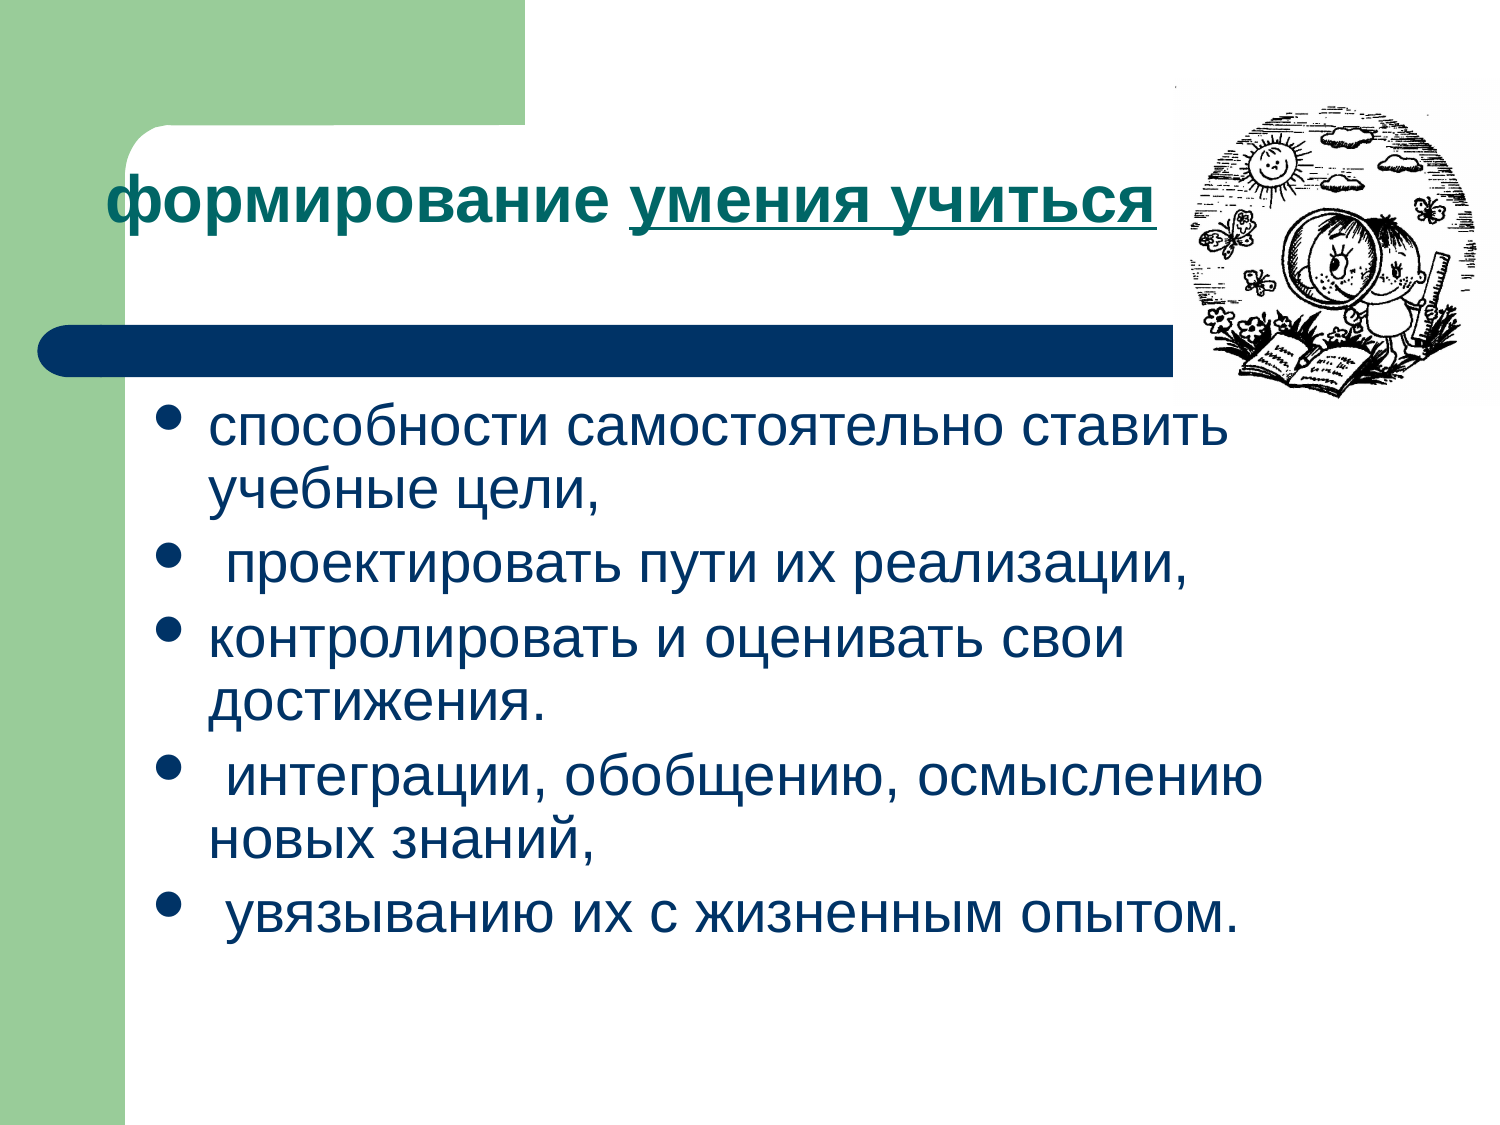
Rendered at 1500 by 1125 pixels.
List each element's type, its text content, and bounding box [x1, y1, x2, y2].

list способности самостоятельно ставить учебные цели, проектировать пути их реализации, контролировать и оценивать свои достижения. интеграции, обобщению, осмыслению новых знаний, увязыванию их с жизненным опытом. [137, 387, 1400, 999]
title формирование умения учиться [52, 136, 1168, 325]
picture [1173, 77, 1500, 406]
